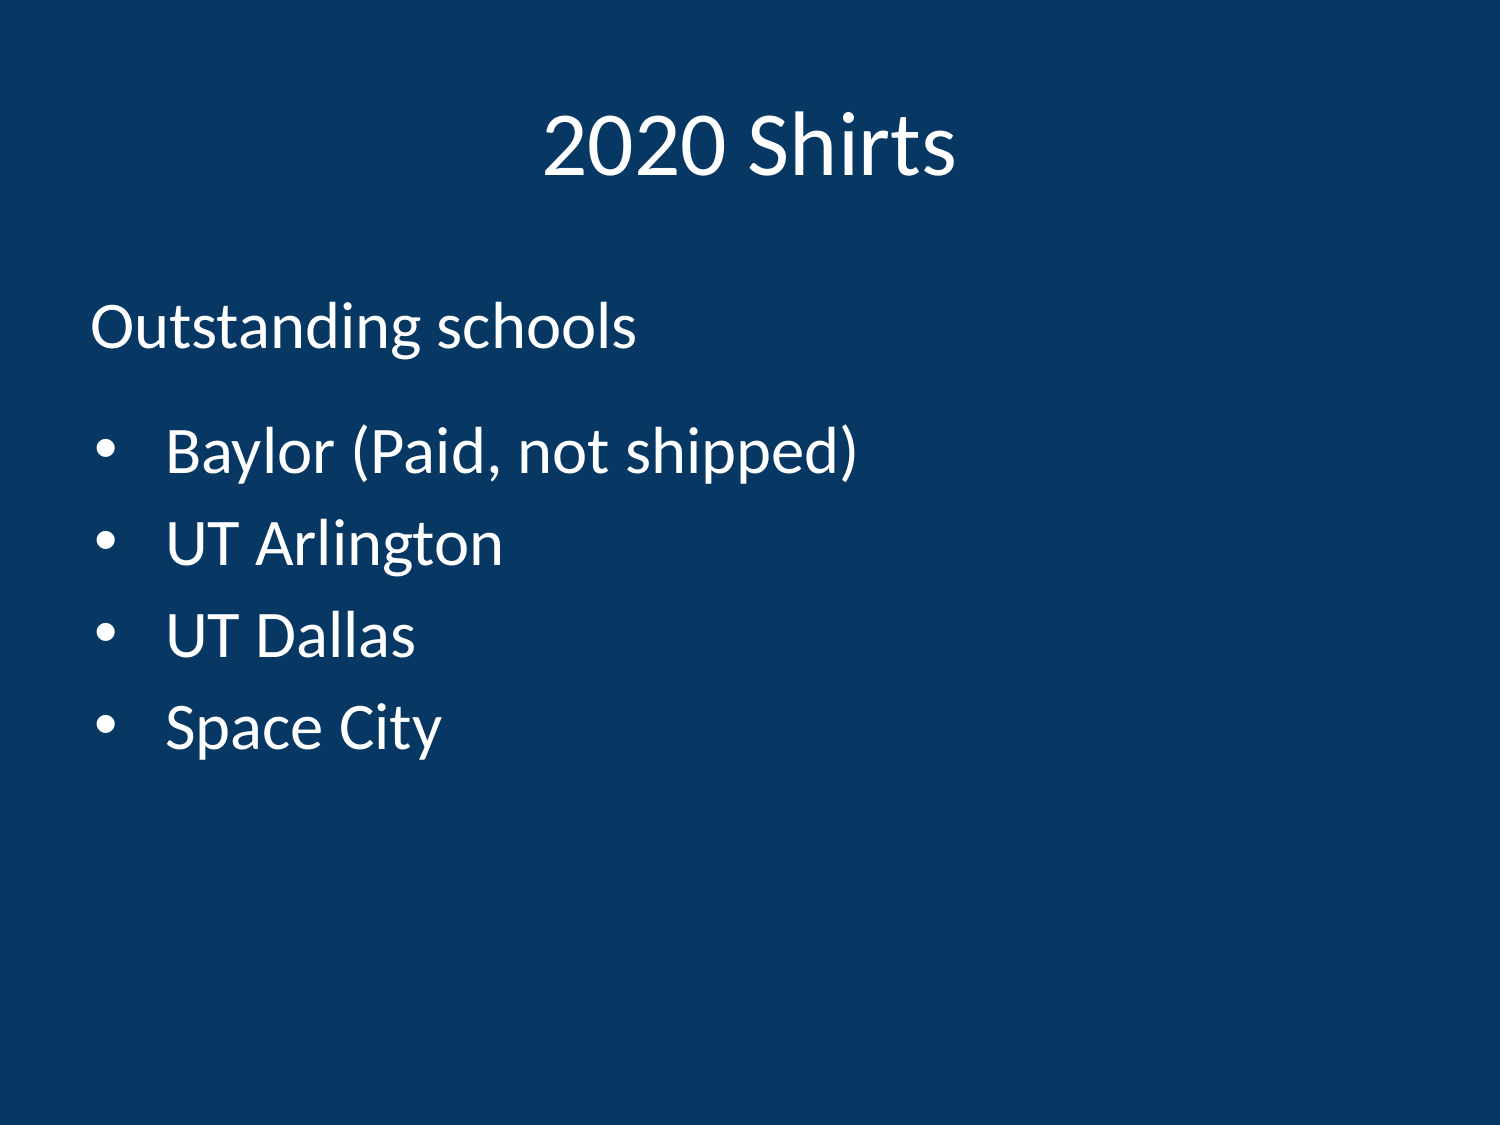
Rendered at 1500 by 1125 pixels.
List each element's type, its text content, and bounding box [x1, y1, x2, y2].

title 2020 Shirts [75, 45, 1425, 233]
list Outstanding schools Baylor (Paid, not shipped) UT Arlington UT Dallas Space City [75, 262, 1425, 1005]
